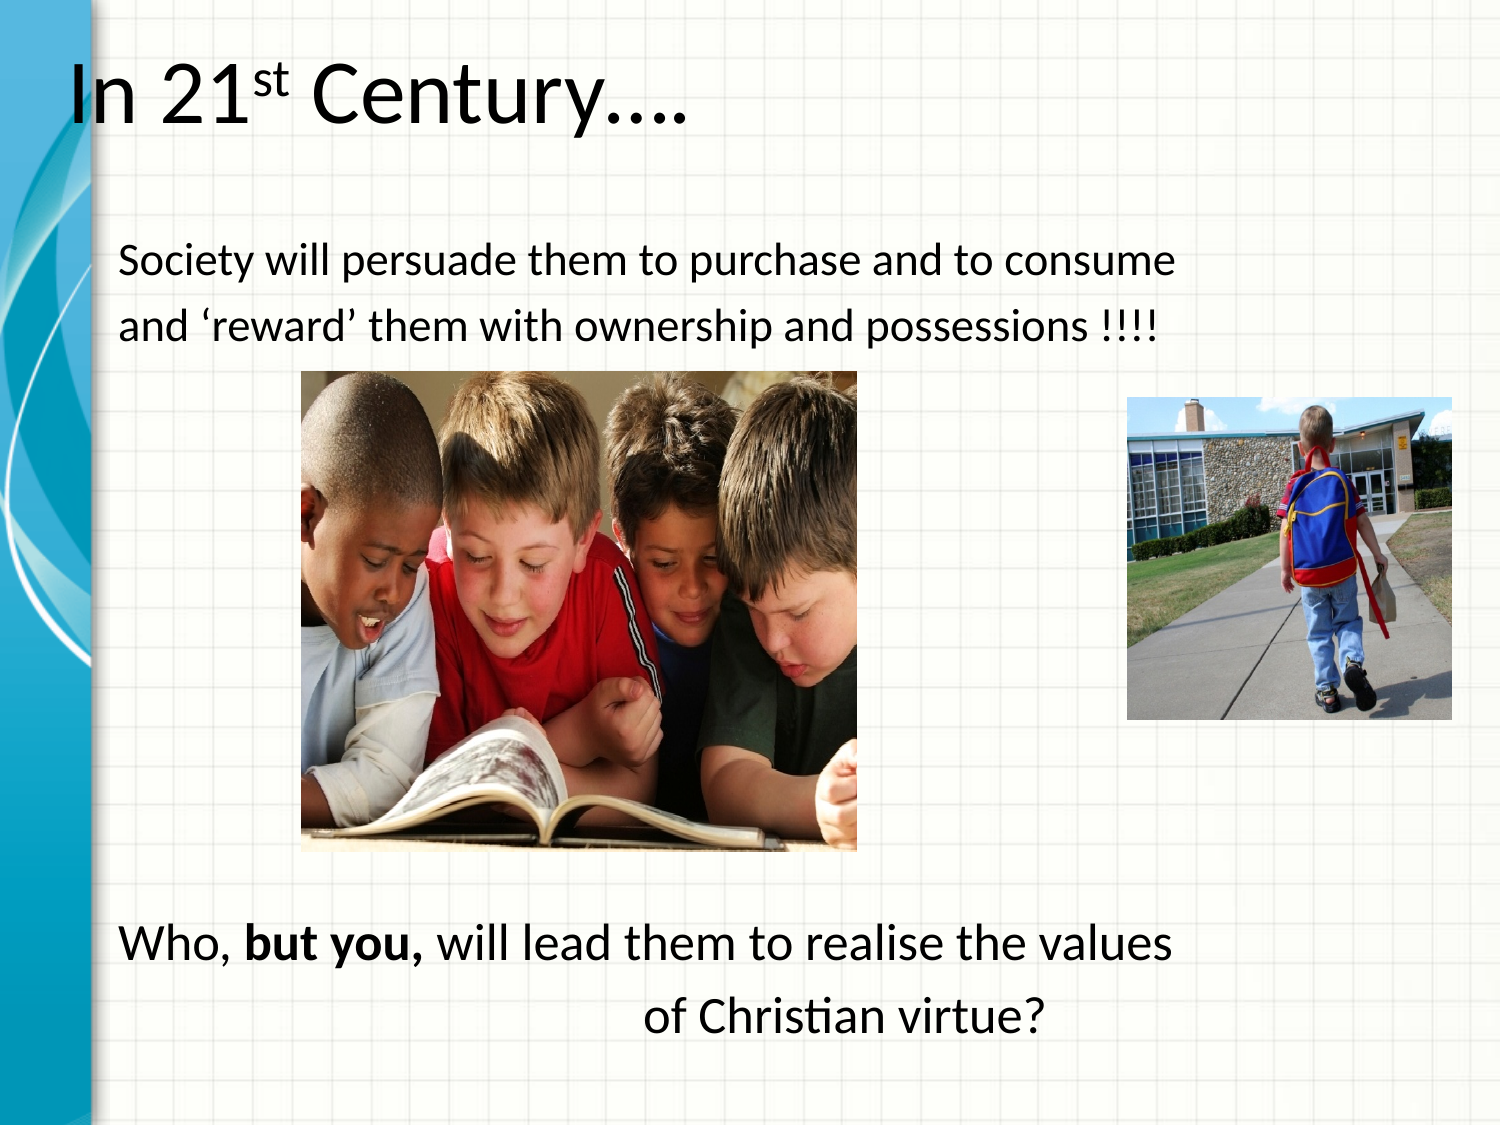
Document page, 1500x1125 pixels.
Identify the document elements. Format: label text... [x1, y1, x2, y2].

picture [0, 0, 1500, 1125]
title In 21st Century…. [52, 0, 1347, 175]
list Society will persuade them to purchase and to consume and ‘reward’ them with ownership and possessions !!!! Who, but you, will lead them to realise the values of Christian virtue? [102, 221, 1398, 1058]
